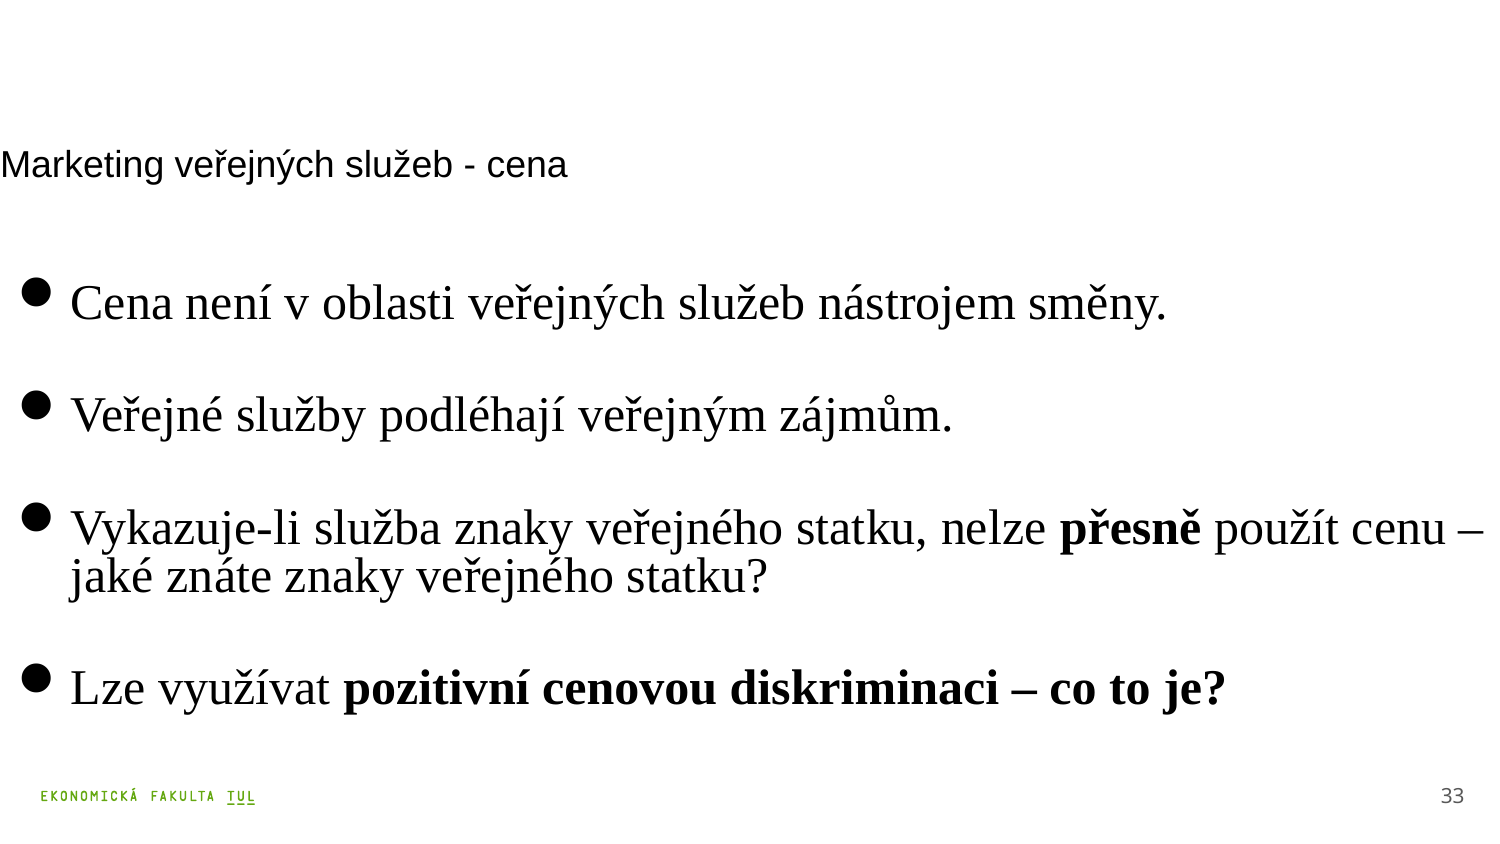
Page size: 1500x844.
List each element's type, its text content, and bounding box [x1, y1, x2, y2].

title Marketing veřejných služeb - cena [0, 118, 1500, 206]
slide_number 33 [1401, 768, 1480, 825]
list Cena není v oblasti veřejných služeb nástrojem směny. Veřejné služby podléhají veřejným zájmům. Vykazuje-li služba znaky veřejného statku, nelze přesně použít cenu – jaké znáte znaky veřejného statku? Lze využívat pozitivní cenovou diskriminaci – co to je? [0, 265, 1500, 726]
